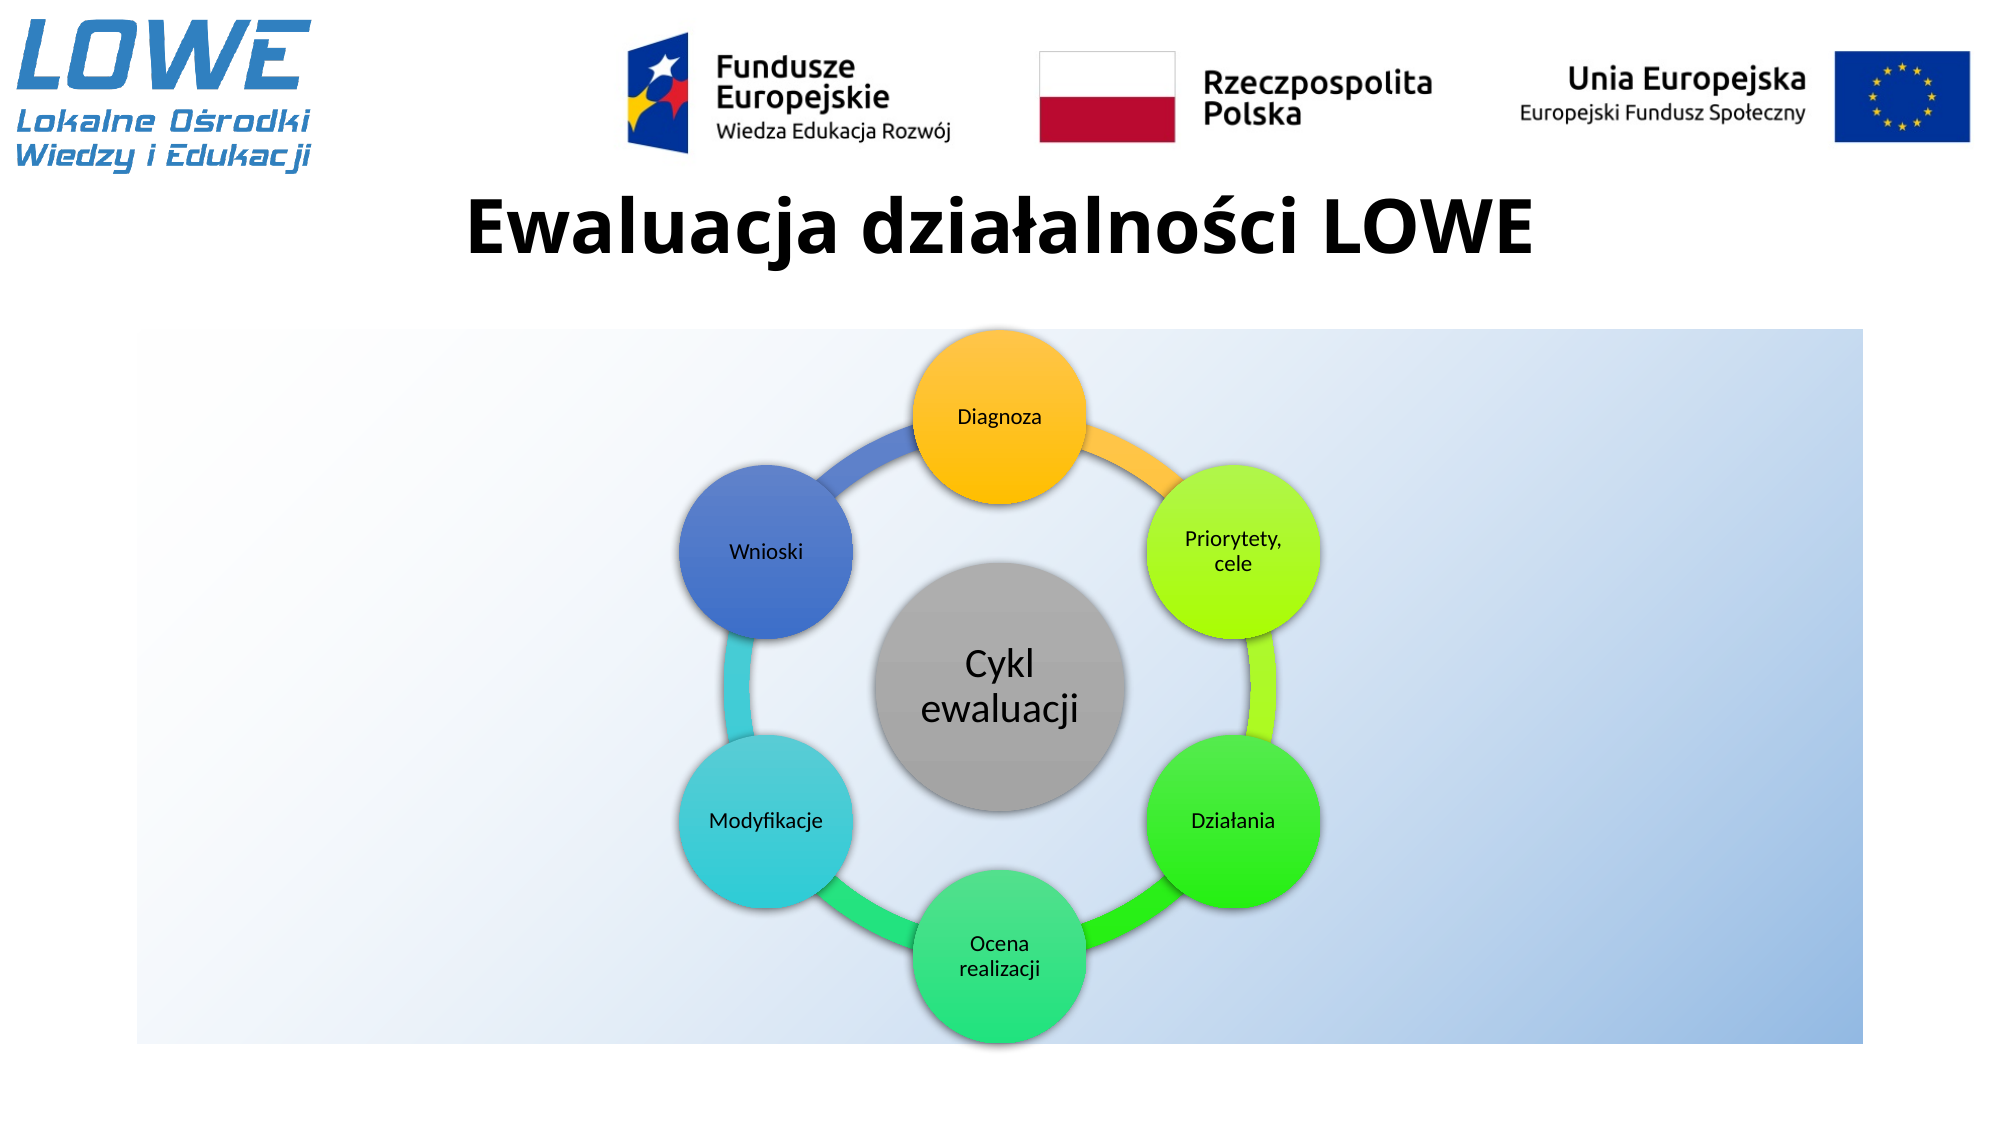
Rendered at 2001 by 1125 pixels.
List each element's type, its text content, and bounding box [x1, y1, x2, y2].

title Ewaluacja działalności LOWE [137, 180, 1863, 278]
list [137, 329, 1863, 1044]
picture [15, 14, 312, 176]
picture [598, 2, 2000, 184]
